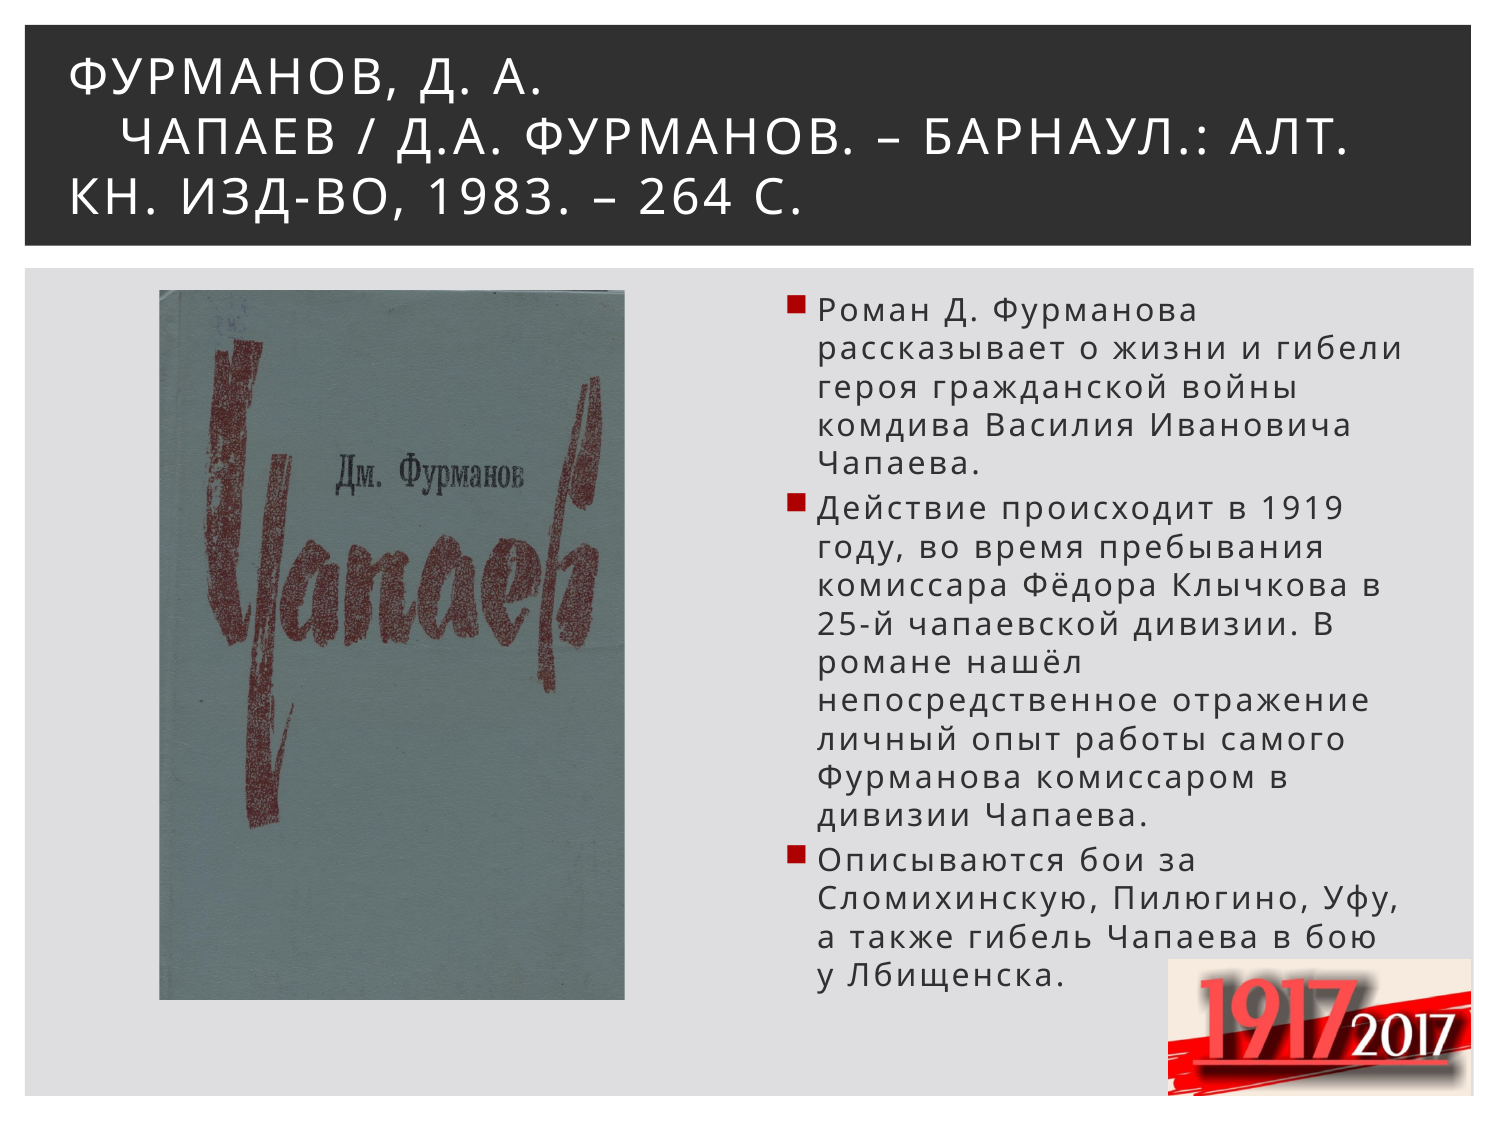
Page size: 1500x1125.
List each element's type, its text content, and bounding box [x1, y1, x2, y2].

picture [1168, 958, 1471, 1096]
picture [159, 290, 625, 1000]
list Роман Д. Фурманова рассказывает о жизни и гибели героя гражданской войны комдива Василия Ивановича Чапаева. Действие происходит в 1919 году, во время пребывания комиссара Фёдора Клычкова в 25-й чапаевской дивизии. В романе нашёл непосредственное отражение личный опыт работы самого Фурманова комиссаром в дивизии Чапаева. Описываются бои за Сломихинскую, Пилюгино, Уфу, а также гибель Чапаева в бою у Лбищенска. [762, 281, 1425, 1005]
title Фурманов, Д. А. Чапаев / Д.А. Фурманов. – Барнаул.: Алт. кн. Изд-во, 1983. – 264 с. [53, 78, 1428, 252]
